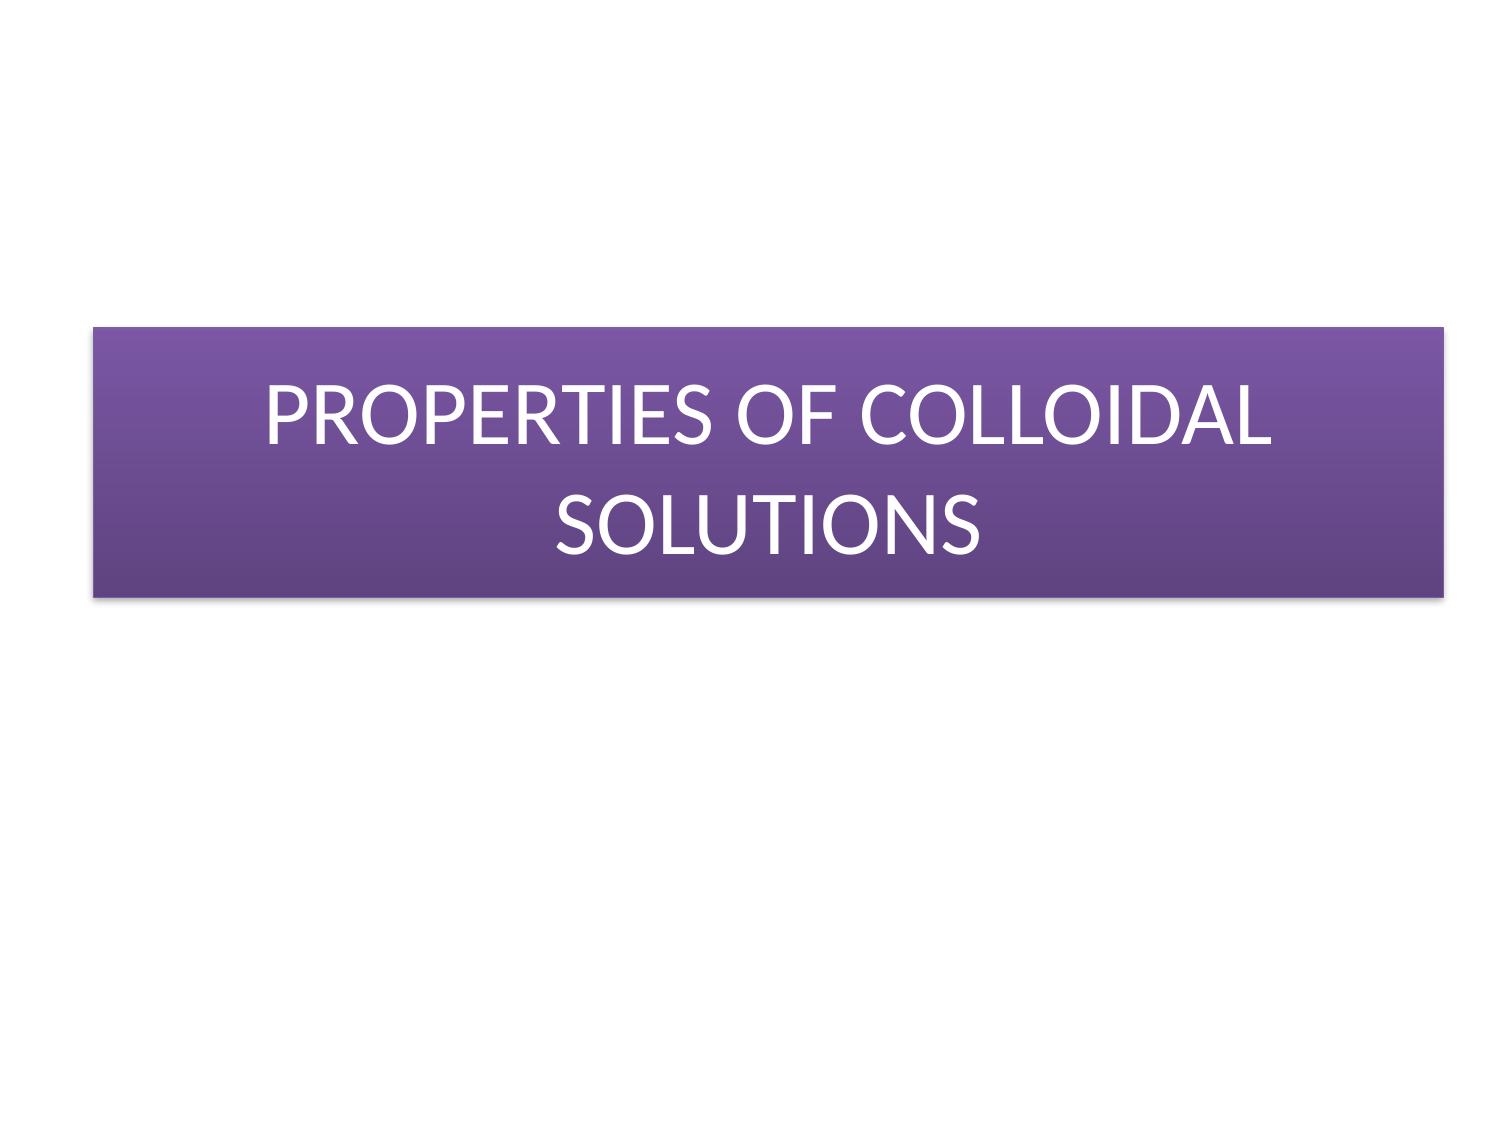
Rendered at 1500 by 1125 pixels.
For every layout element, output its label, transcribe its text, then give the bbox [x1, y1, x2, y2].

title PROPERTIES OF COLLOIDAL SOLUTIONS [93, 327, 1444, 598]
